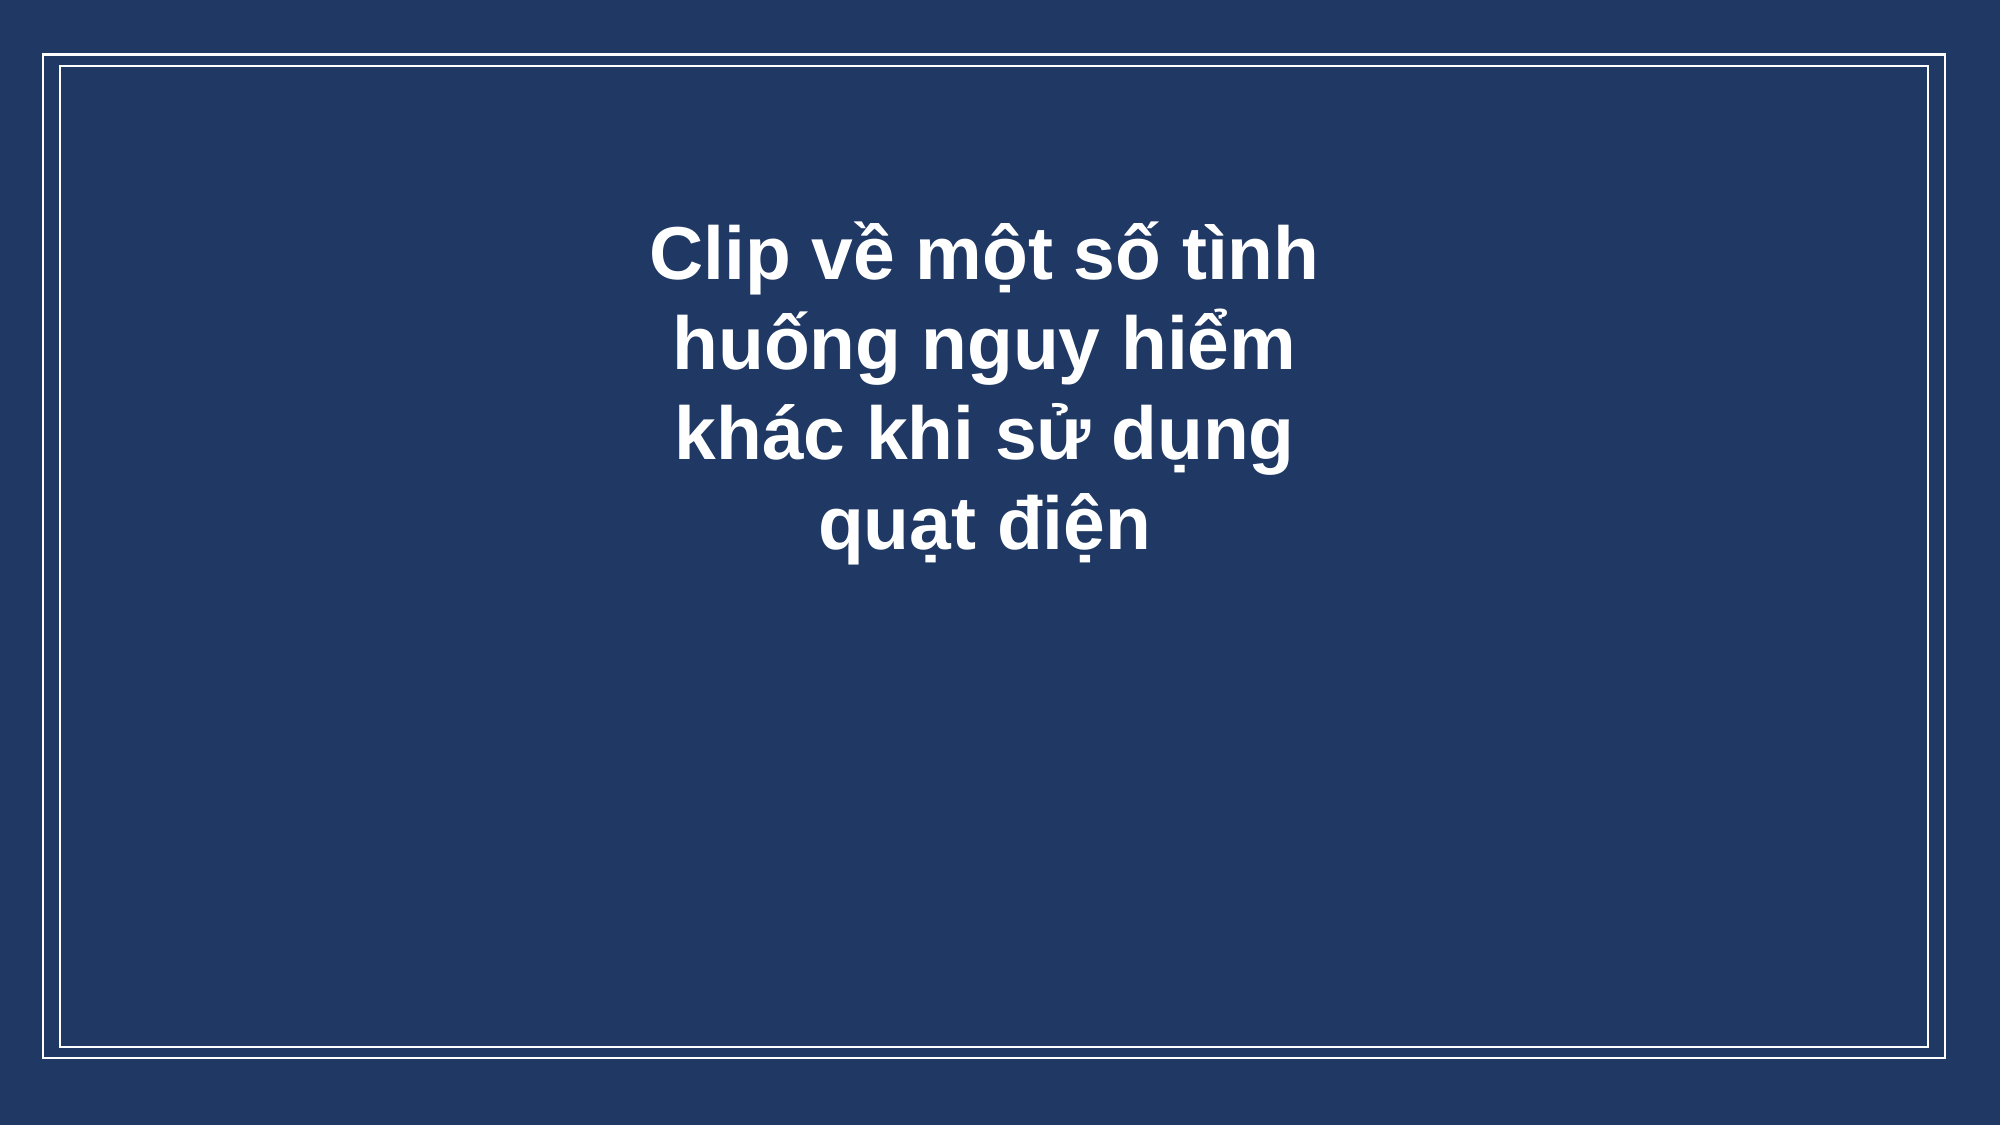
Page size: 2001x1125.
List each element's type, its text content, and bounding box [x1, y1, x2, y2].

text_box Clip về một số tình huống nguy hiểm khác khi sử dụng quạt điện [616, 196, 1354, 572]
